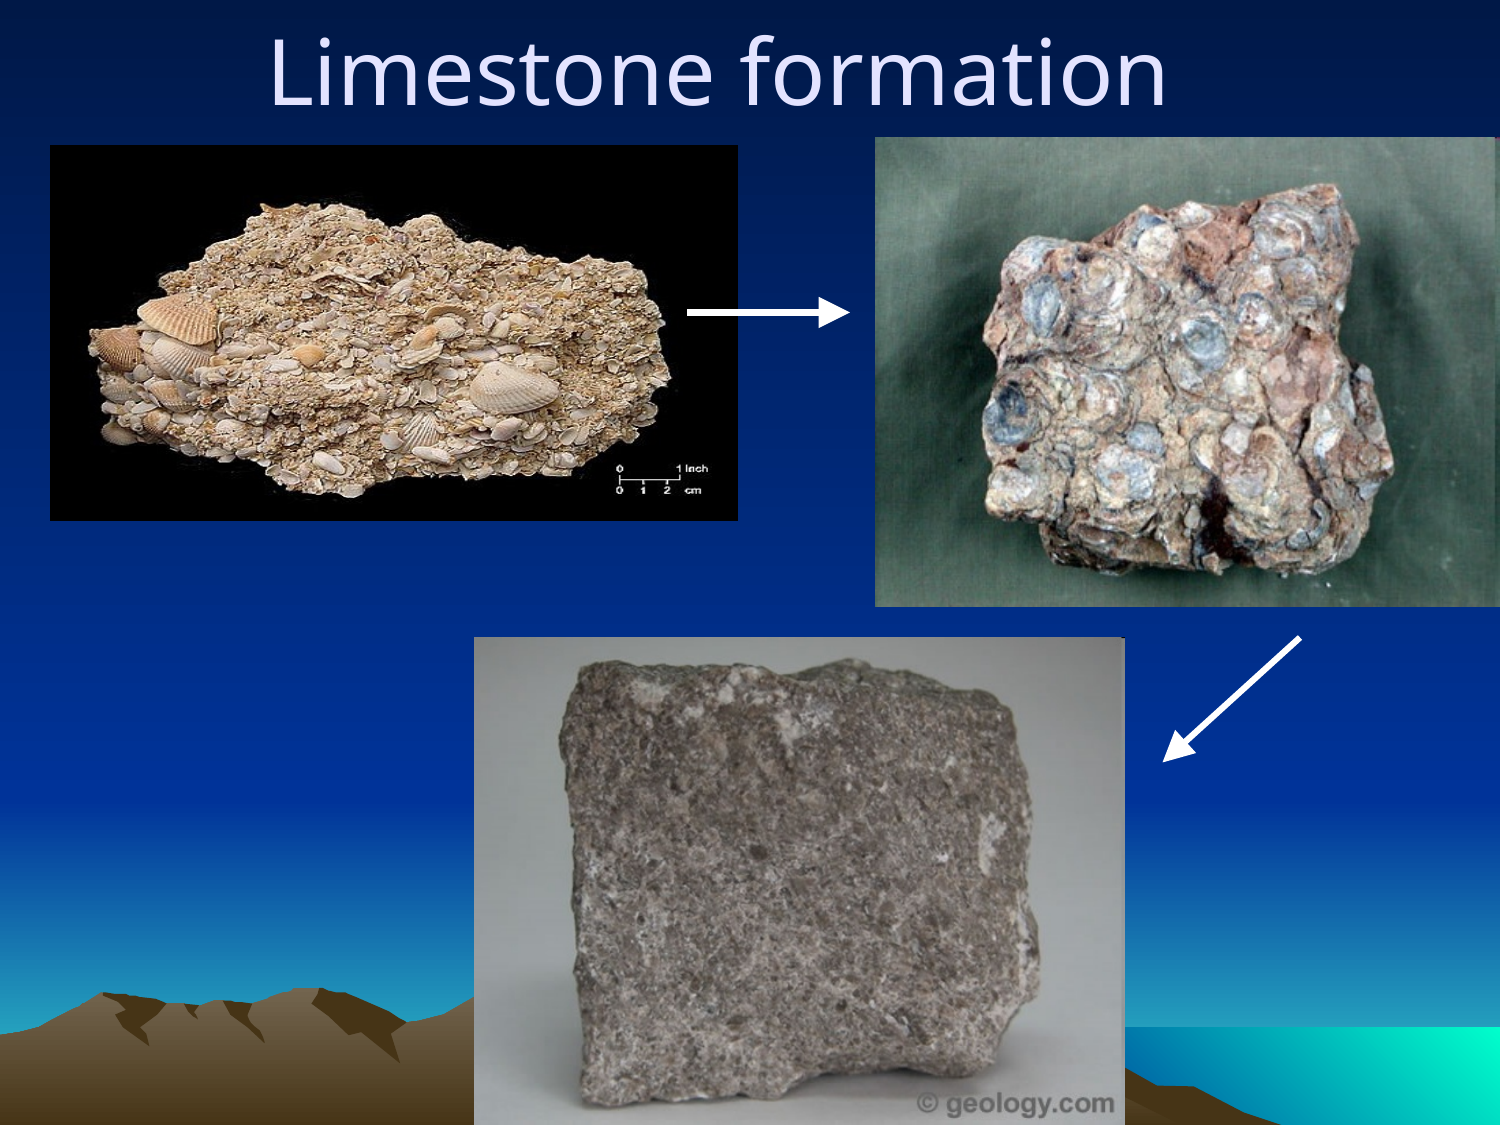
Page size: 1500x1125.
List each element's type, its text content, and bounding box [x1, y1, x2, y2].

picture [474, 637, 1126, 1125]
title Limestone formation [87, 0, 1350, 138]
picture [874, 137, 1500, 607]
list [49, 145, 738, 522]
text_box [1162, 637, 1301, 763]
